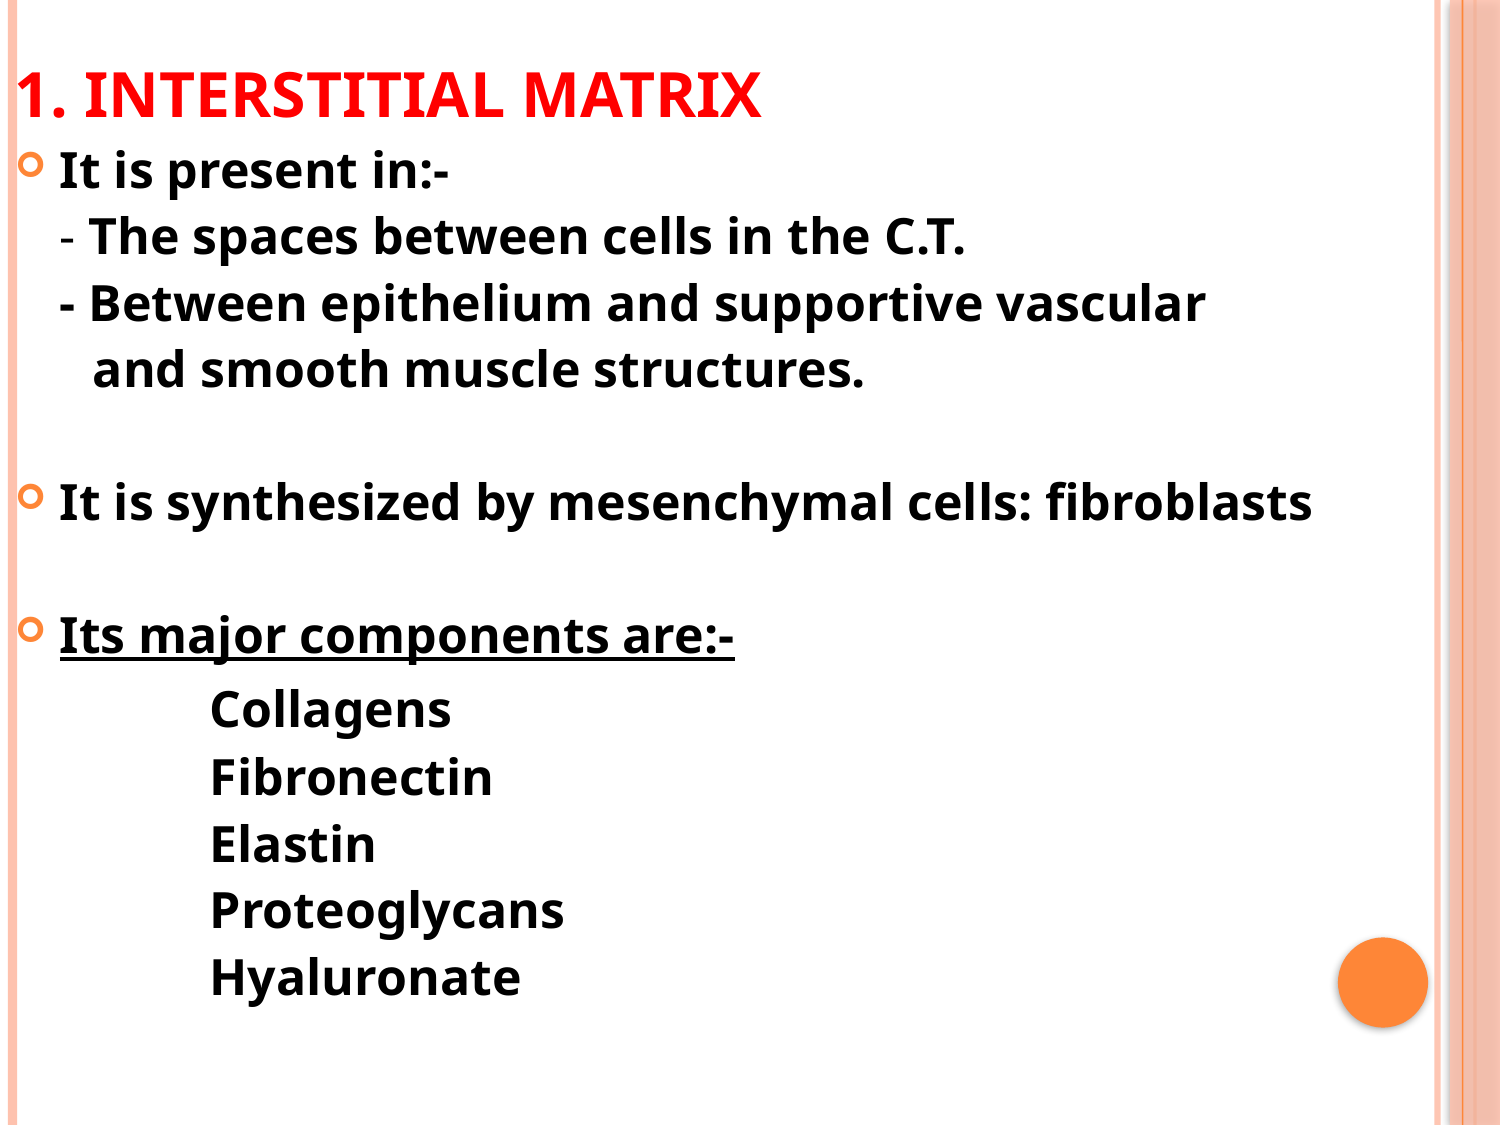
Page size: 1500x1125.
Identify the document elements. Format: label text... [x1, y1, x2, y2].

title 1. Interstitial Matrix [0, 0, 1500, 137]
list It is present in:- - The spaces between cells in the C.T. - Between epithelium and supportive vascular and smooth muscle structures. It is synthesized by mesenchymal cells: fibroblasts Its major components are:- Collagens Fibronectin Elastin Proteoglycans Hyaluronate [0, 137, 1500, 1125]
